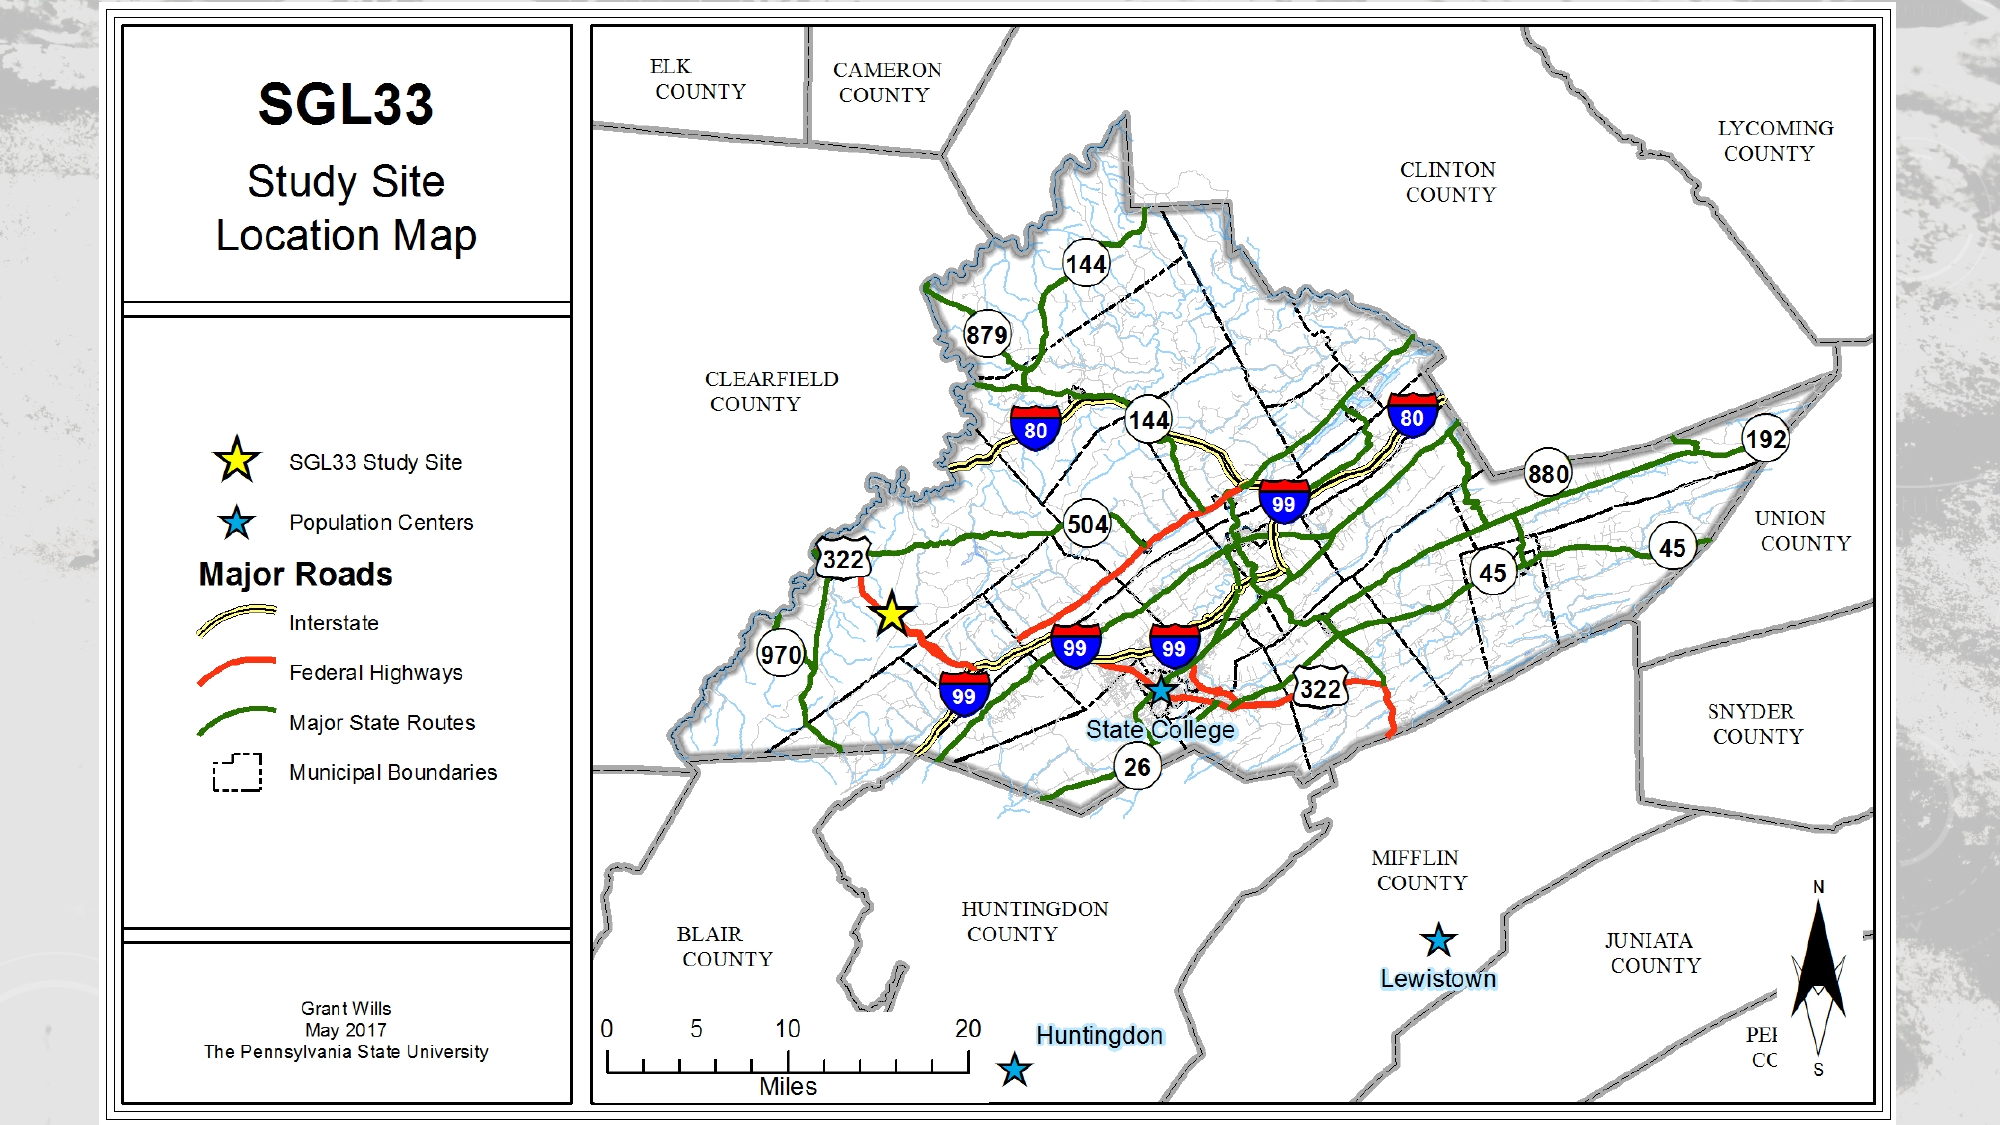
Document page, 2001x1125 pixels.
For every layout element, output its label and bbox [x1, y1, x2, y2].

list [98, 2, 1896, 1125]
picture [0, 0, 2000, 1125]
